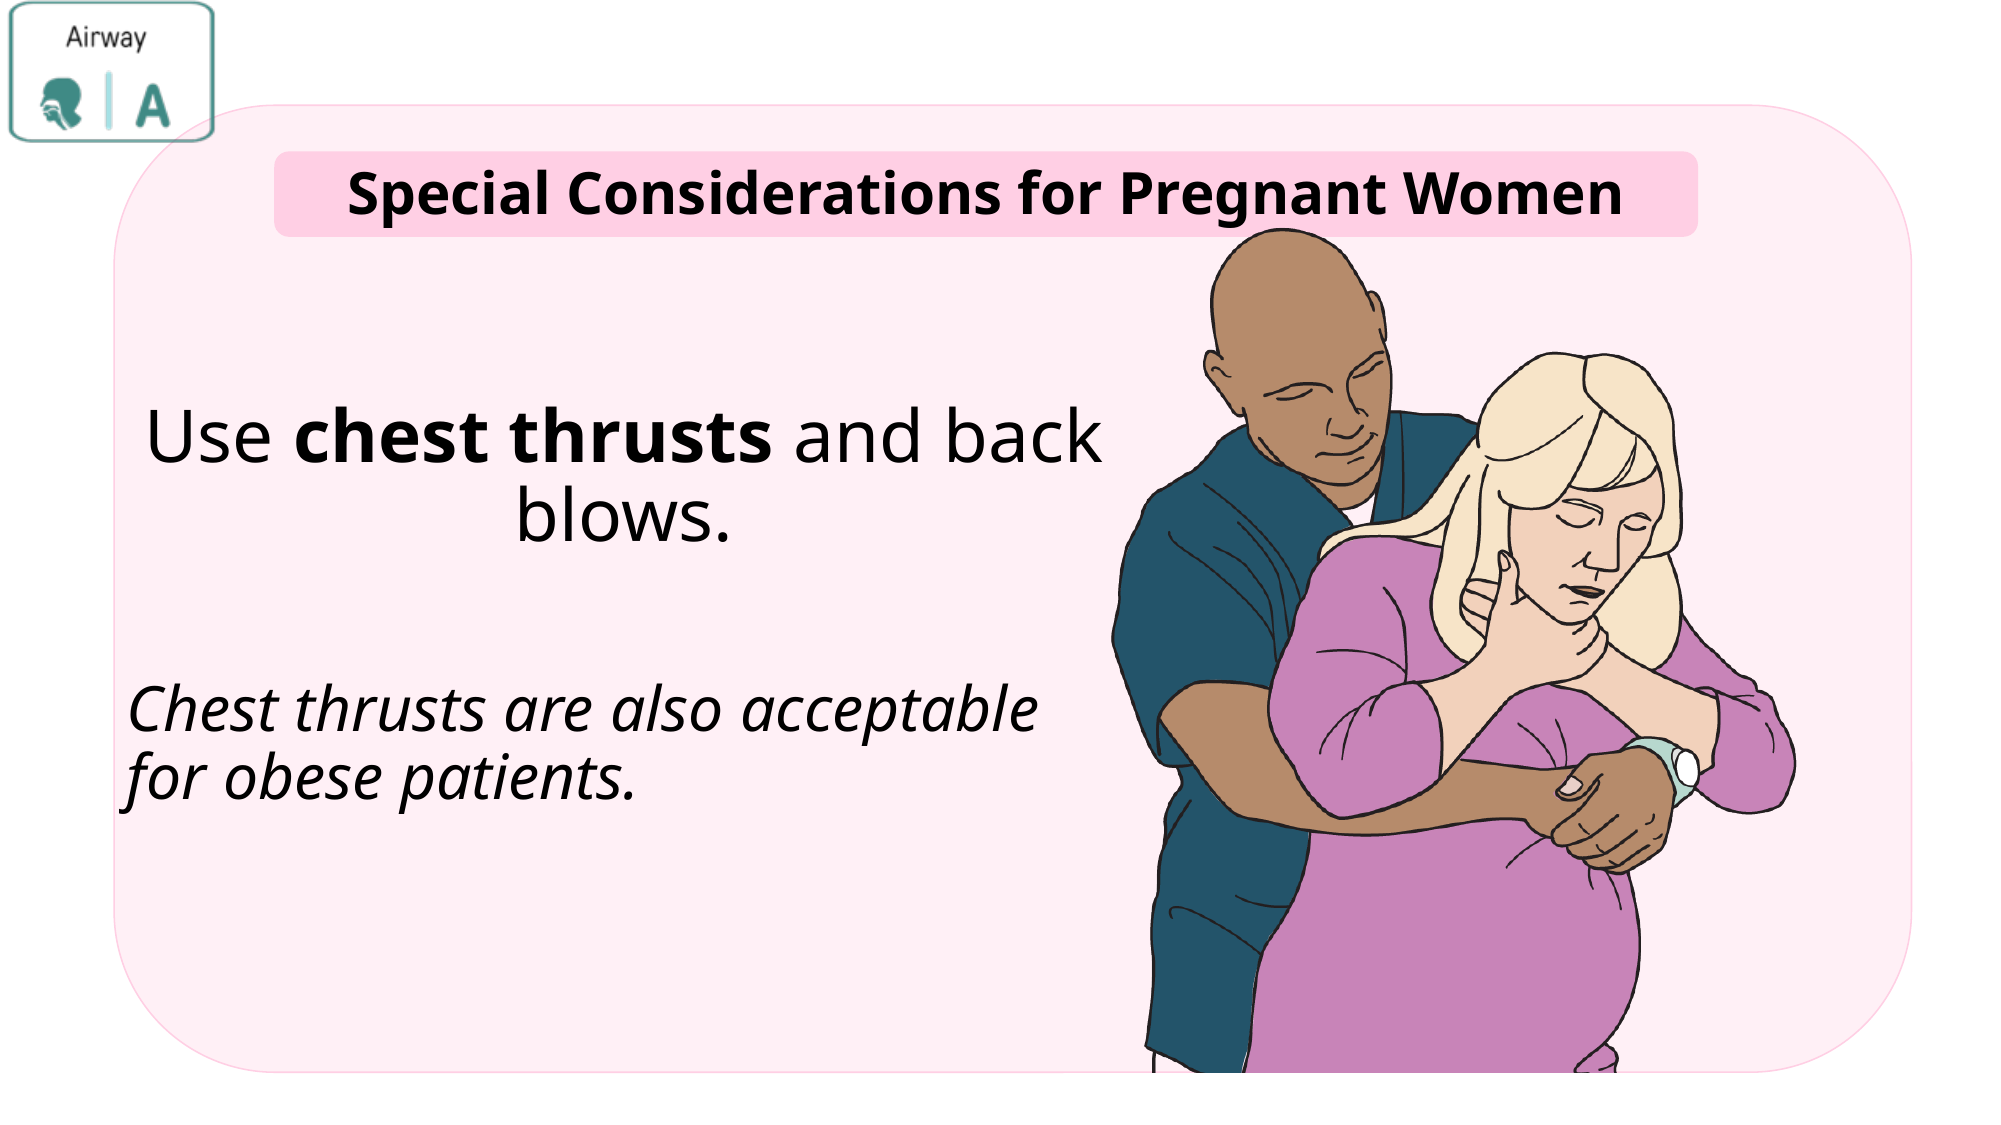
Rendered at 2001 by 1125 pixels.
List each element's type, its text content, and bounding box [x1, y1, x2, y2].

text_box Special Considerations for Pregnant Women [273, 150, 1699, 238]
text_box [112, 875, 1767, 1074]
picture [0, 0, 225, 150]
picture [1045, 174, 1812, 1073]
text_box [112, 103, 1914, 1062]
text_box Use chest thrusts and back blows. Chest thrusts are also acceptable for obese patients. [111, 392, 1045, 875]
